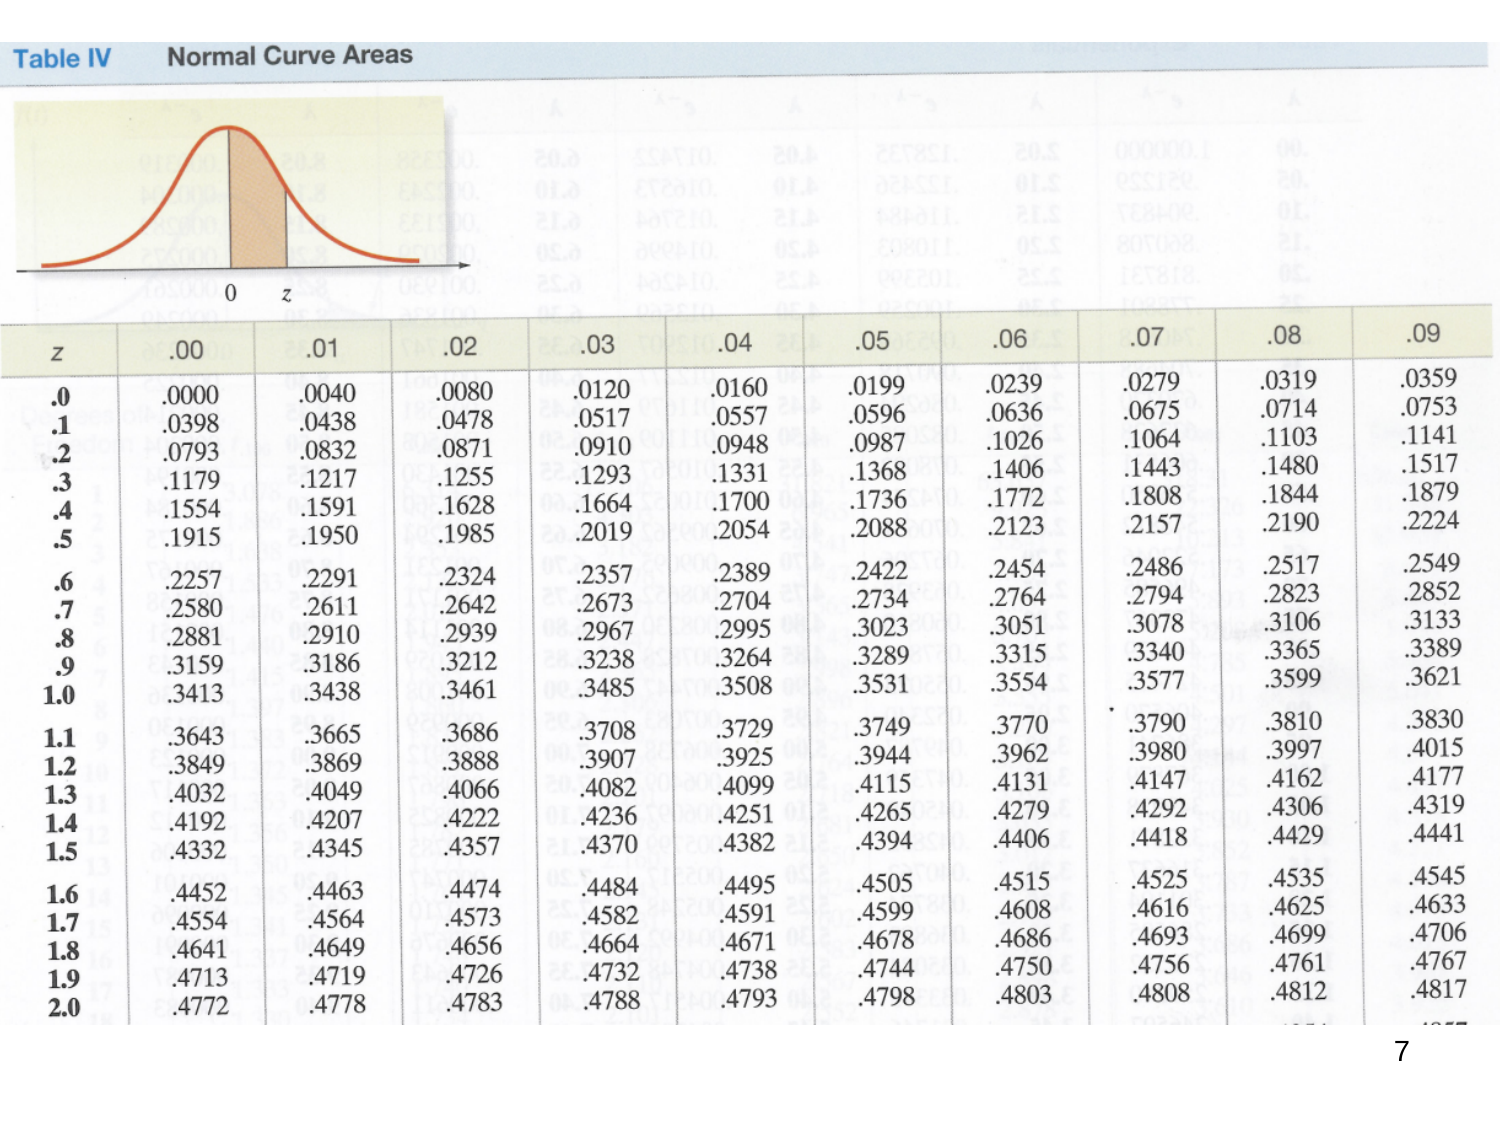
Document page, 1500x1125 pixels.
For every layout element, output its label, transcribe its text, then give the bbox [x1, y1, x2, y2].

slide_number 7 [1074, 1032, 1426, 1103]
picture [0, 42, 1500, 1025]
